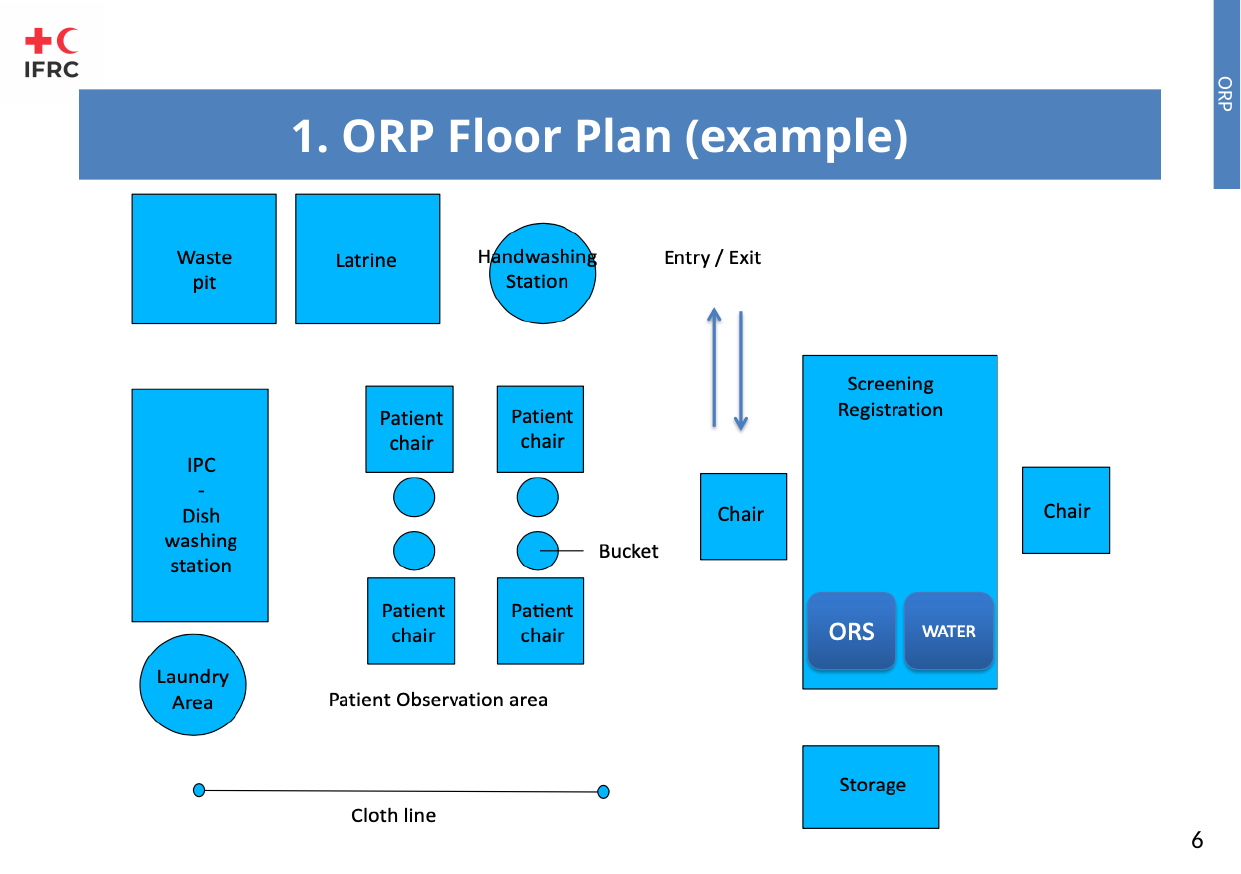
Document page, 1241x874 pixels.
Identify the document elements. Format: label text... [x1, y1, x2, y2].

picture [0, 2, 104, 104]
text_box [1124, 89, 1161, 180]
text_box 6 [1175, 815, 1220, 861]
title 1. ORP Floor Plan (example) [74, 61, 1124, 208]
text_box ORP [1213, 0, 1241, 189]
picture [126, 188, 1114, 834]
